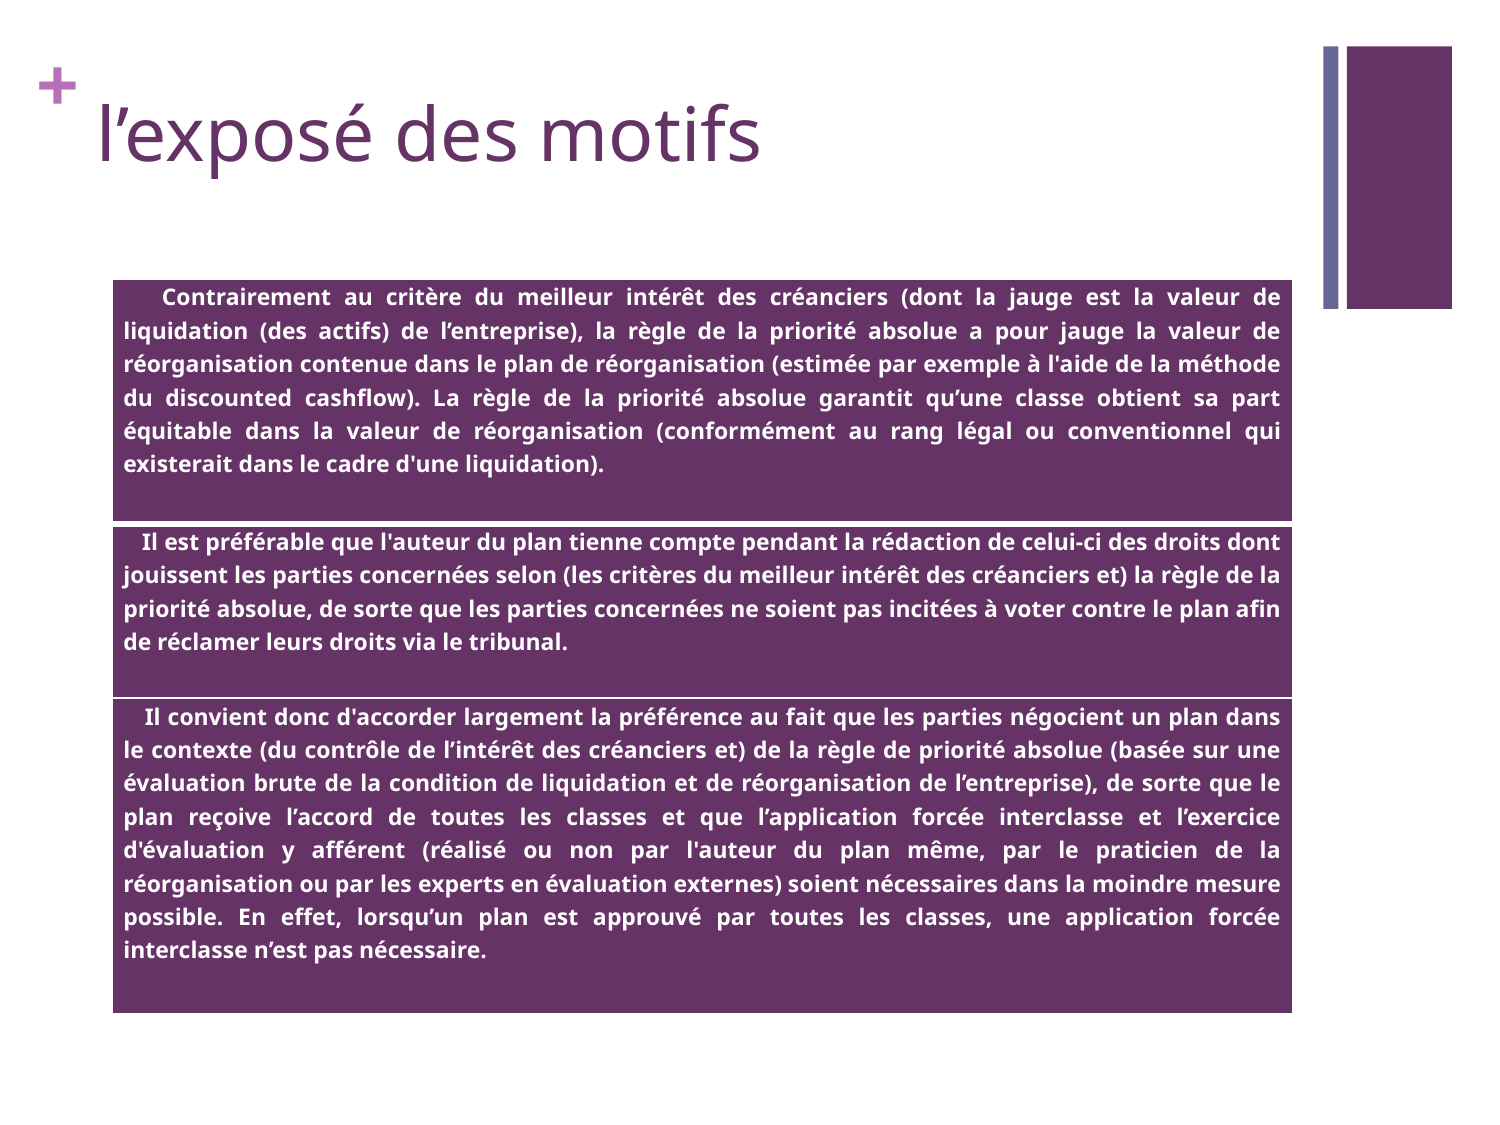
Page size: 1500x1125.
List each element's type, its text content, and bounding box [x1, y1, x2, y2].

table_cell Il est préférable que l'auteur du plan tienne compte pendant la rédaction de celui-ci des droits dont jouissent les parties concernées selon (les critères du meilleur intérêt des créanciers et) la règle de la priorité absolue, de sorte que les parties concernées ne soient pas incitées à voter contre le plan afin de réclamer leurs droits via le tribunal. [113, 527, 1292, 697]
table_cell Il convient donc d'accorder largement la préférence au fait que les parties négocient un plan dans le contexte (du contrôle de l’intérêt des créanciers et) de la règle de priorité absolue (basée sur une évaluation brute de la condition de liquidation et de réorganisation de l’entreprise), de sorte que le plan reçoive l’accord de toutes les classes et que l’application forcée interclasse et l’exercice d'évaluation y afférent (réalisé ou non par l'auteur du plan même, par le praticien de la réorganisation ou par les experts en évaluation externes) soient nécessaires dans la moindre mesure possible. En effet, lorsqu’un plan est approuvé par toutes les classes, une application forcée interclasse n’est pas nécessaire. [113, 699, 1292, 1013]
title l’exposé des motifs [81, 79, 1322, 196]
table_header Contrairement au critère du meilleur intérêt des créanciers (dont la jauge est la valeur de liquidation (des actifs) de l’entreprise), la règle de la priorité absolue a pour jauge la valeur de réorganisation contenue dans le plan de réorganisation (estimée par exemple à l'aide de la méthode du discounted cashflow). La règle de la priorité absolue garantit qu’une classe obtient sa part équitable dans la valeur de réorganisation (conformément au rang légal ou conventionnel qui existerait dans le cadre d'une liquidation). [113, 280, 1292, 521]
list [81, 196, 1377, 1059]
